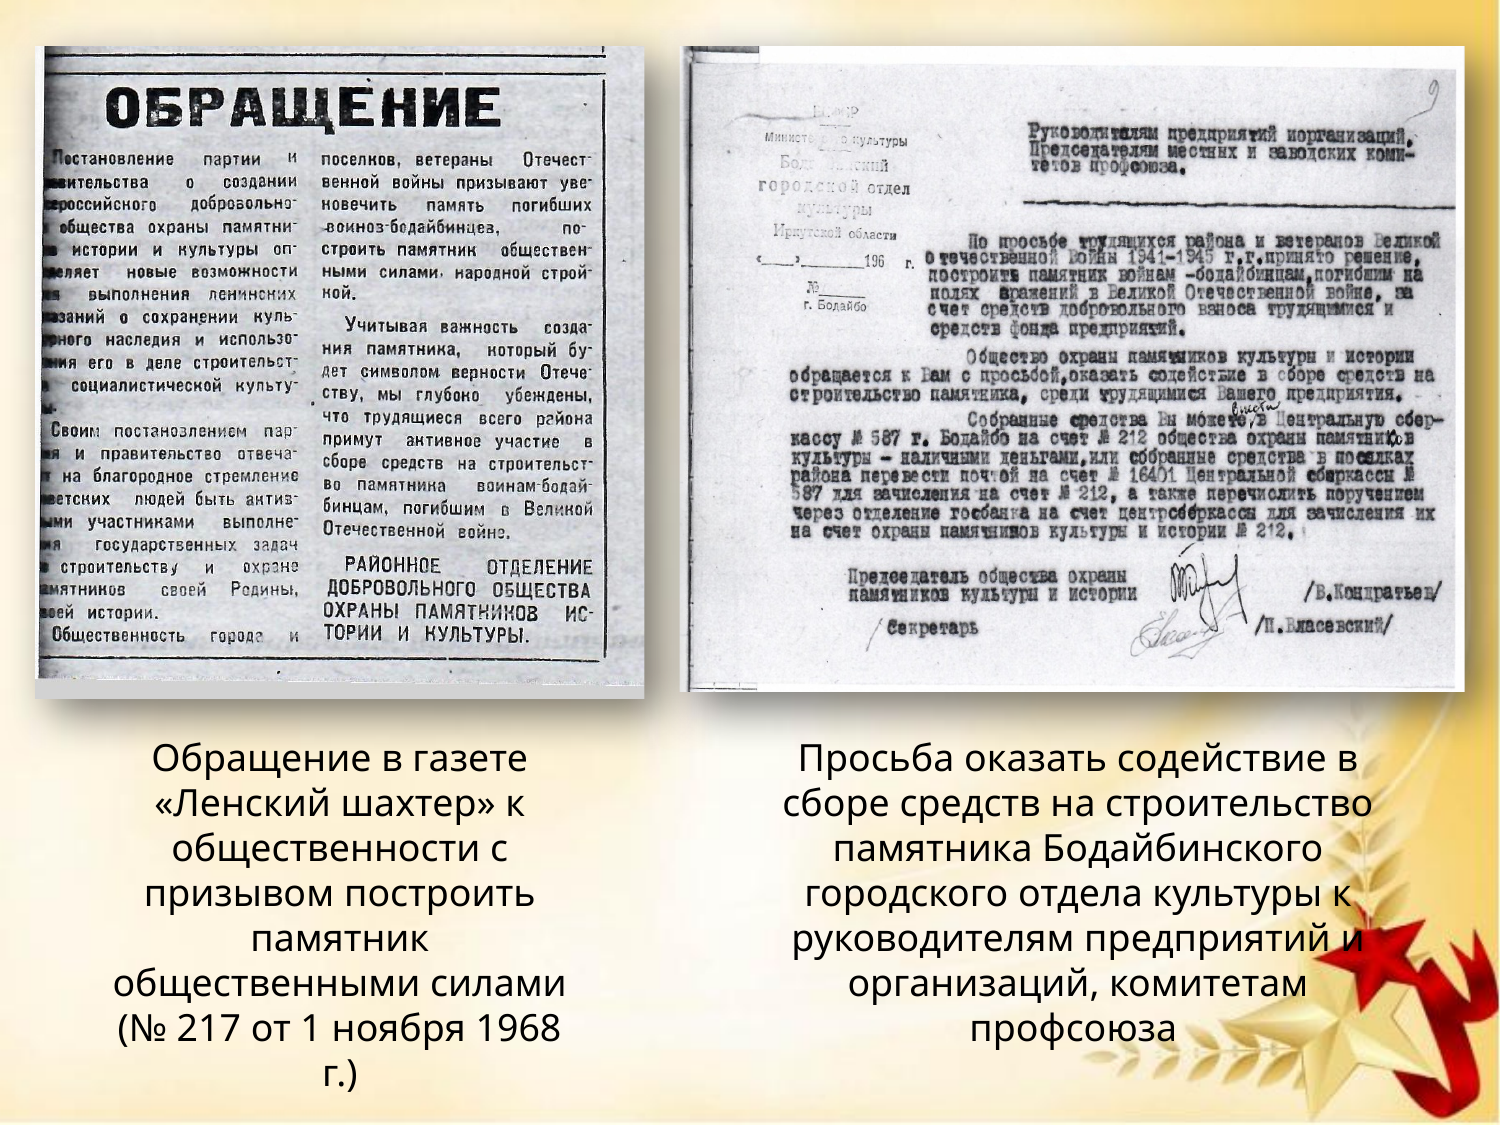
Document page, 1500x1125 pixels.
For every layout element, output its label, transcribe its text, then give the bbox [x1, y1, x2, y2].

text_box Обращение в газете «Ленский шахтер» к общественности с призывом построить памятник общественными силами (№ 217 от 1 ноября 1968 г.) [82, 726, 598, 1102]
text_box Просьба оказать содействие в сборе средств на строительство памятника Бодайбинского городского отдела культуры к руководителям предприятий и организаций, комитетам профсоюза [750, 726, 1407, 1057]
picture [0, 0, 1500, 1125]
